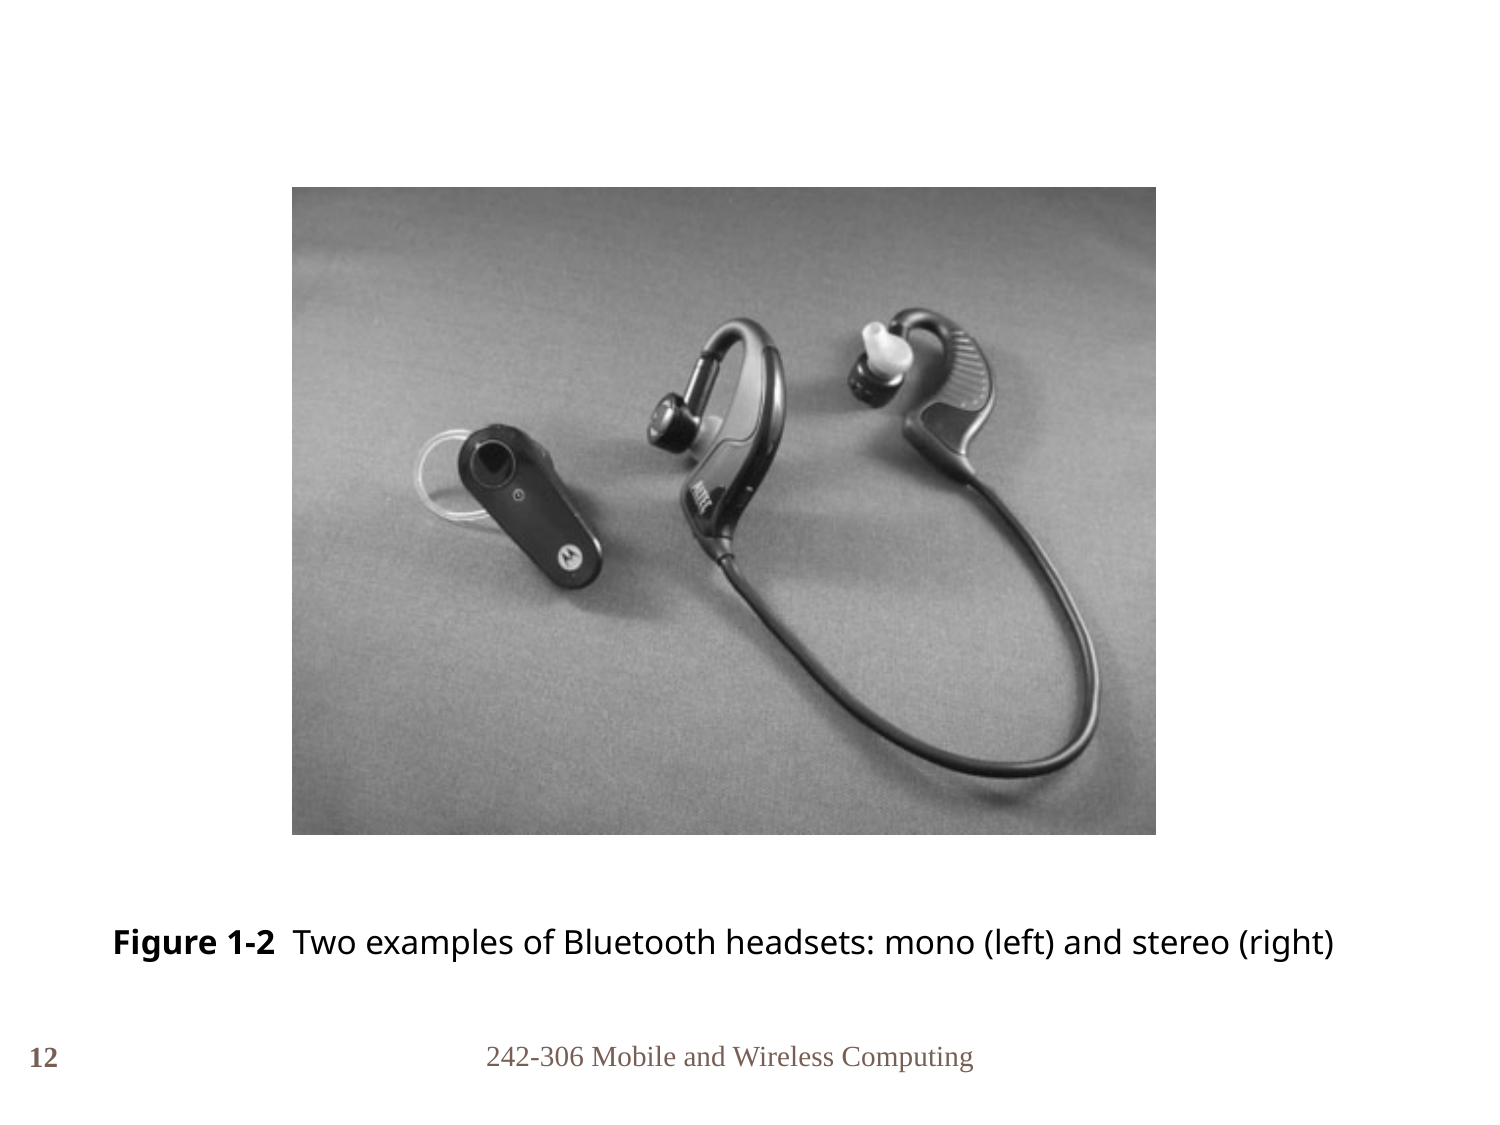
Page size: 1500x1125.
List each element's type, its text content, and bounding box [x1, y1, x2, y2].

footer 242-306 Mobile and Wireless Computing [99, 1024, 990, 1085]
slide_number 12 [0, 1025, 88, 1088]
picture [292, 187, 1156, 835]
text_box Figure 1-2 Two examples of Bluetooth headsets: mono (left) and stereo (right) [97, 914, 1351, 969]
